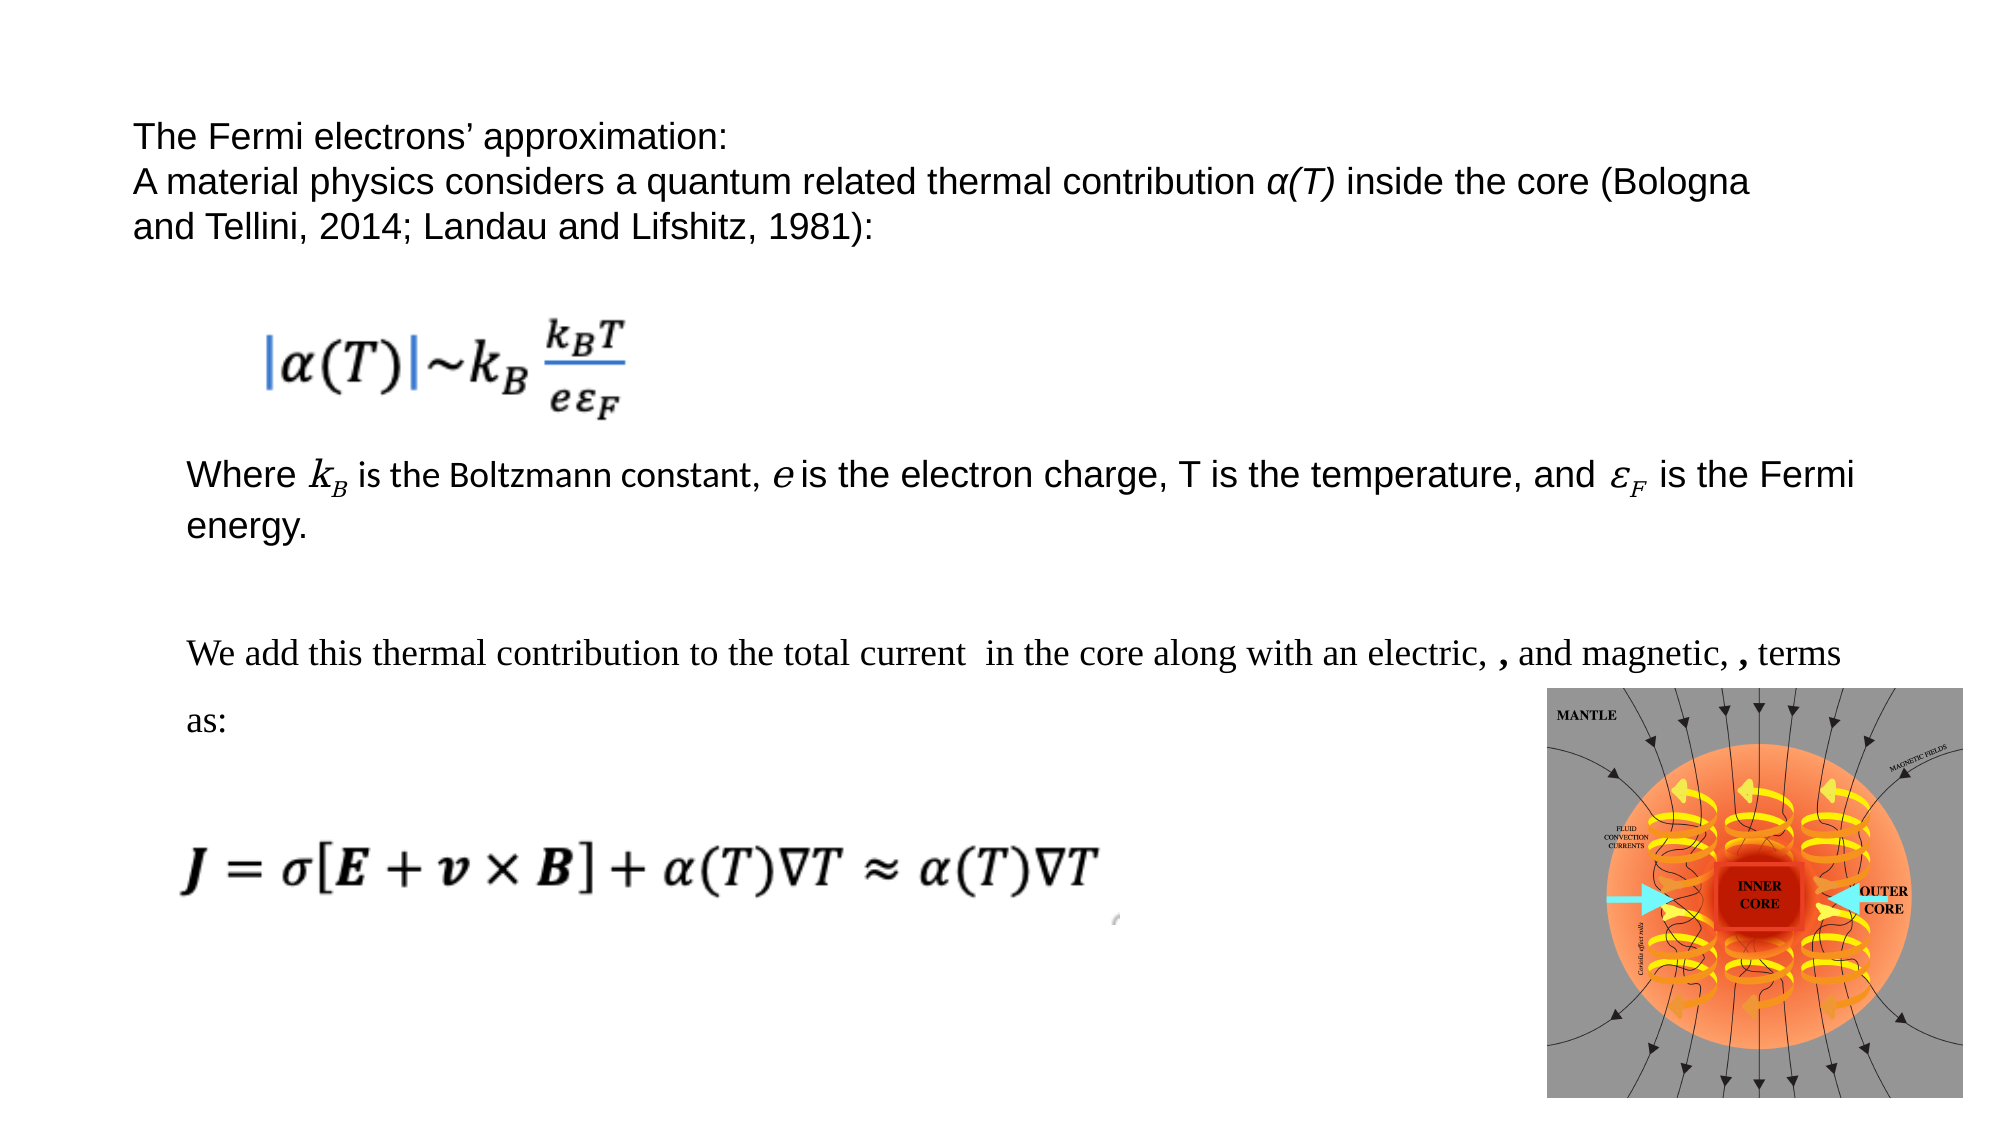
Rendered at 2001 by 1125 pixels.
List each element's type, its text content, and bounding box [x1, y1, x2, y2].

text_box Where kB is the Boltzmann constant, e is the electron charge, T is the temperature, and εF is the Fermi energy. [171, 442, 1930, 554]
picture [151, 811, 1120, 925]
picture [1547, 688, 1963, 1098]
picture [231, 289, 647, 450]
text_box The Fermi electrons’ approximation: A material physics considers a quantum related thermal contribution α(T) inside the core (Bologna and Tellini, 2014; Landau and Lifshitz, 1981): [117, 104, 1815, 255]
